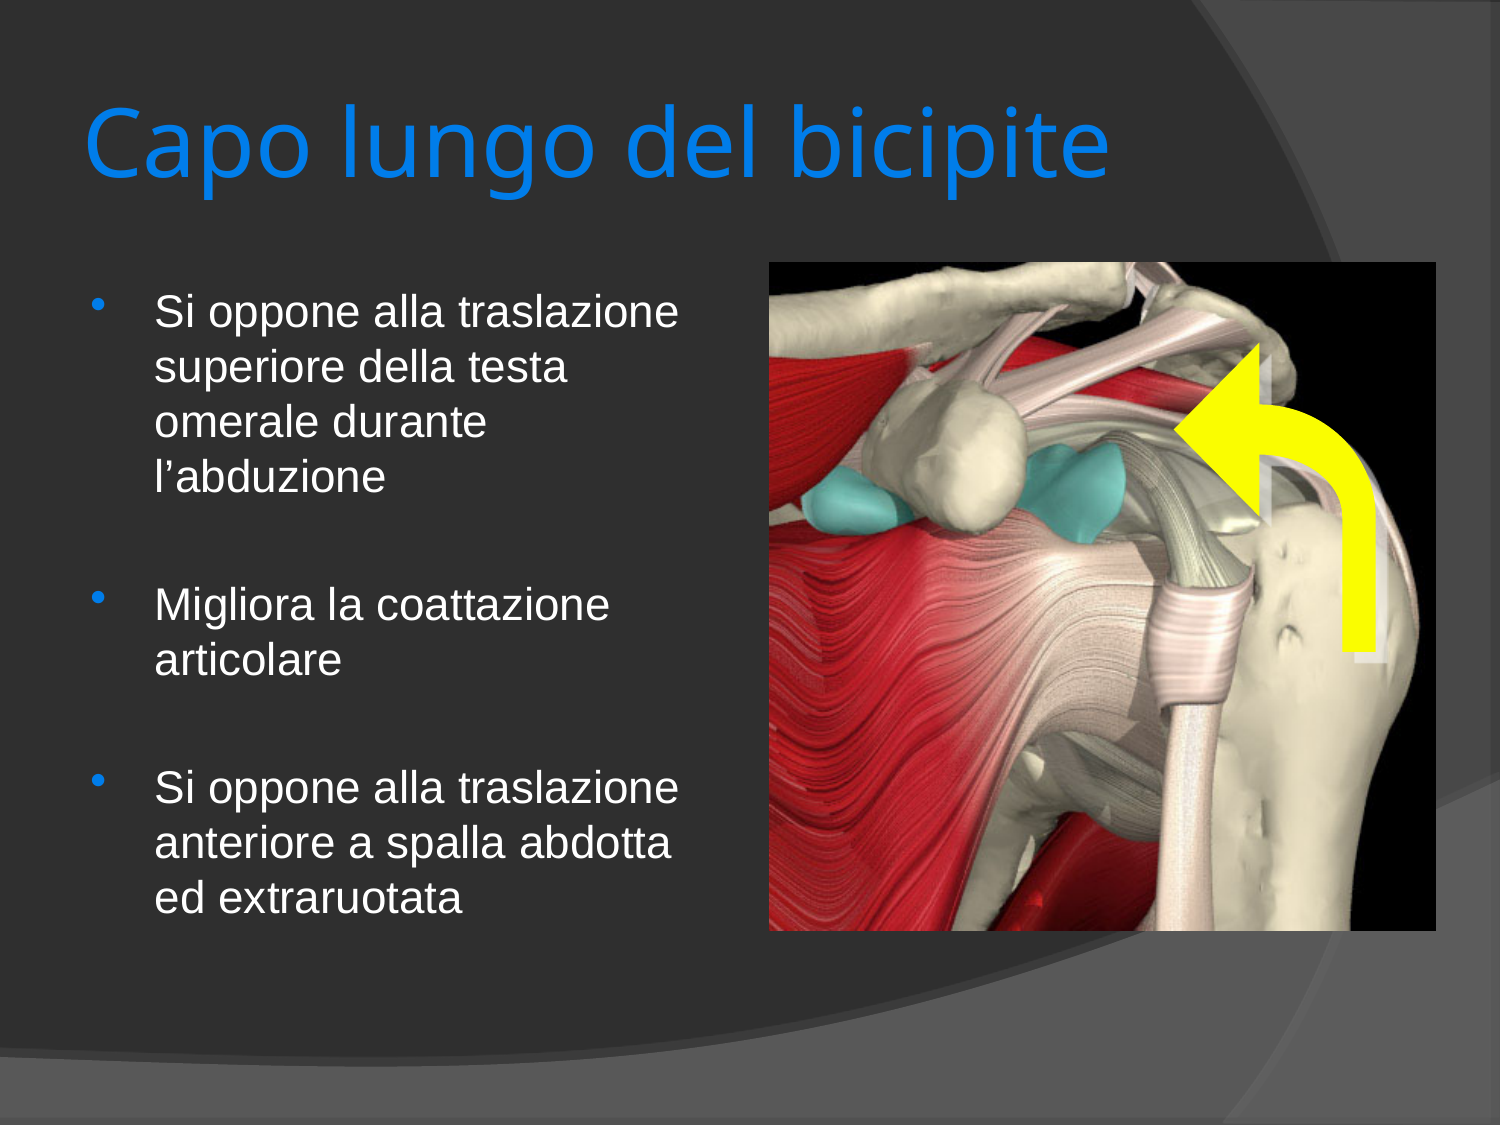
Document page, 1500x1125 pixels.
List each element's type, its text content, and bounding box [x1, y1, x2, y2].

picture [768, 261, 1436, 931]
title Capo lungo del bicipite [74, 44, 1301, 233]
list Si oppone alla traslazione superiore della testa omerale durante l’abduzione Migliora la coattazione articolare Si oppone alla traslazione anteriore a spalla abdotta ed extraruotata [70, 273, 708, 953]
